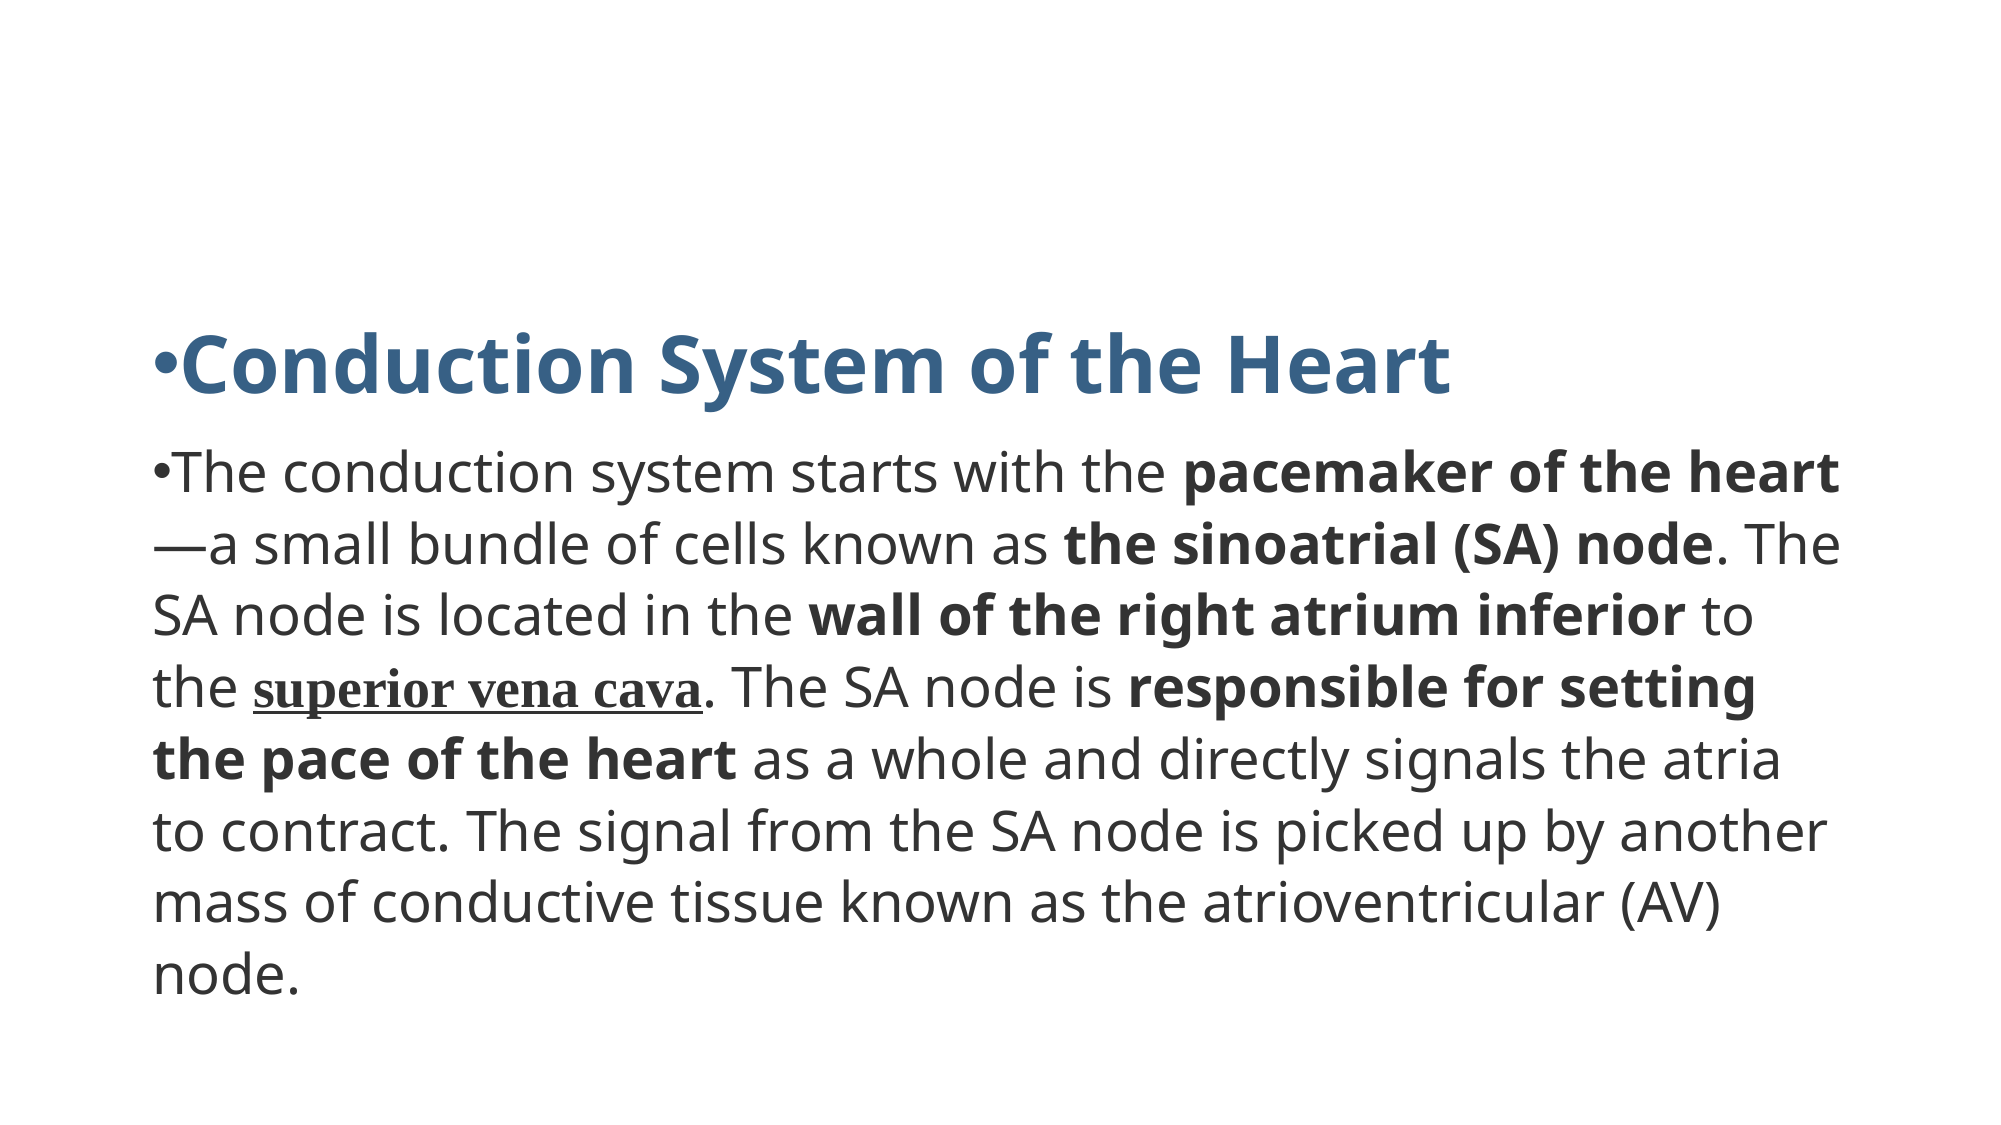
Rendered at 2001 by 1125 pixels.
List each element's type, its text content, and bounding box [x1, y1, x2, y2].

list Conduction System of the Heart The conduction system starts with the pacemaker of the heart—a small bundle of cells known as the sinoatrial (SA) node. The SA node is located in the wall of the right atrium inferior to the superior vena cava. The SA node is responsible for setting the pace of the heart as a whole and directly signals the atria to contract. The signal from the SA node is picked up by another mass of conductive tissue known as the atrioventricular (AV) node. [137, 299, 1863, 1014]
